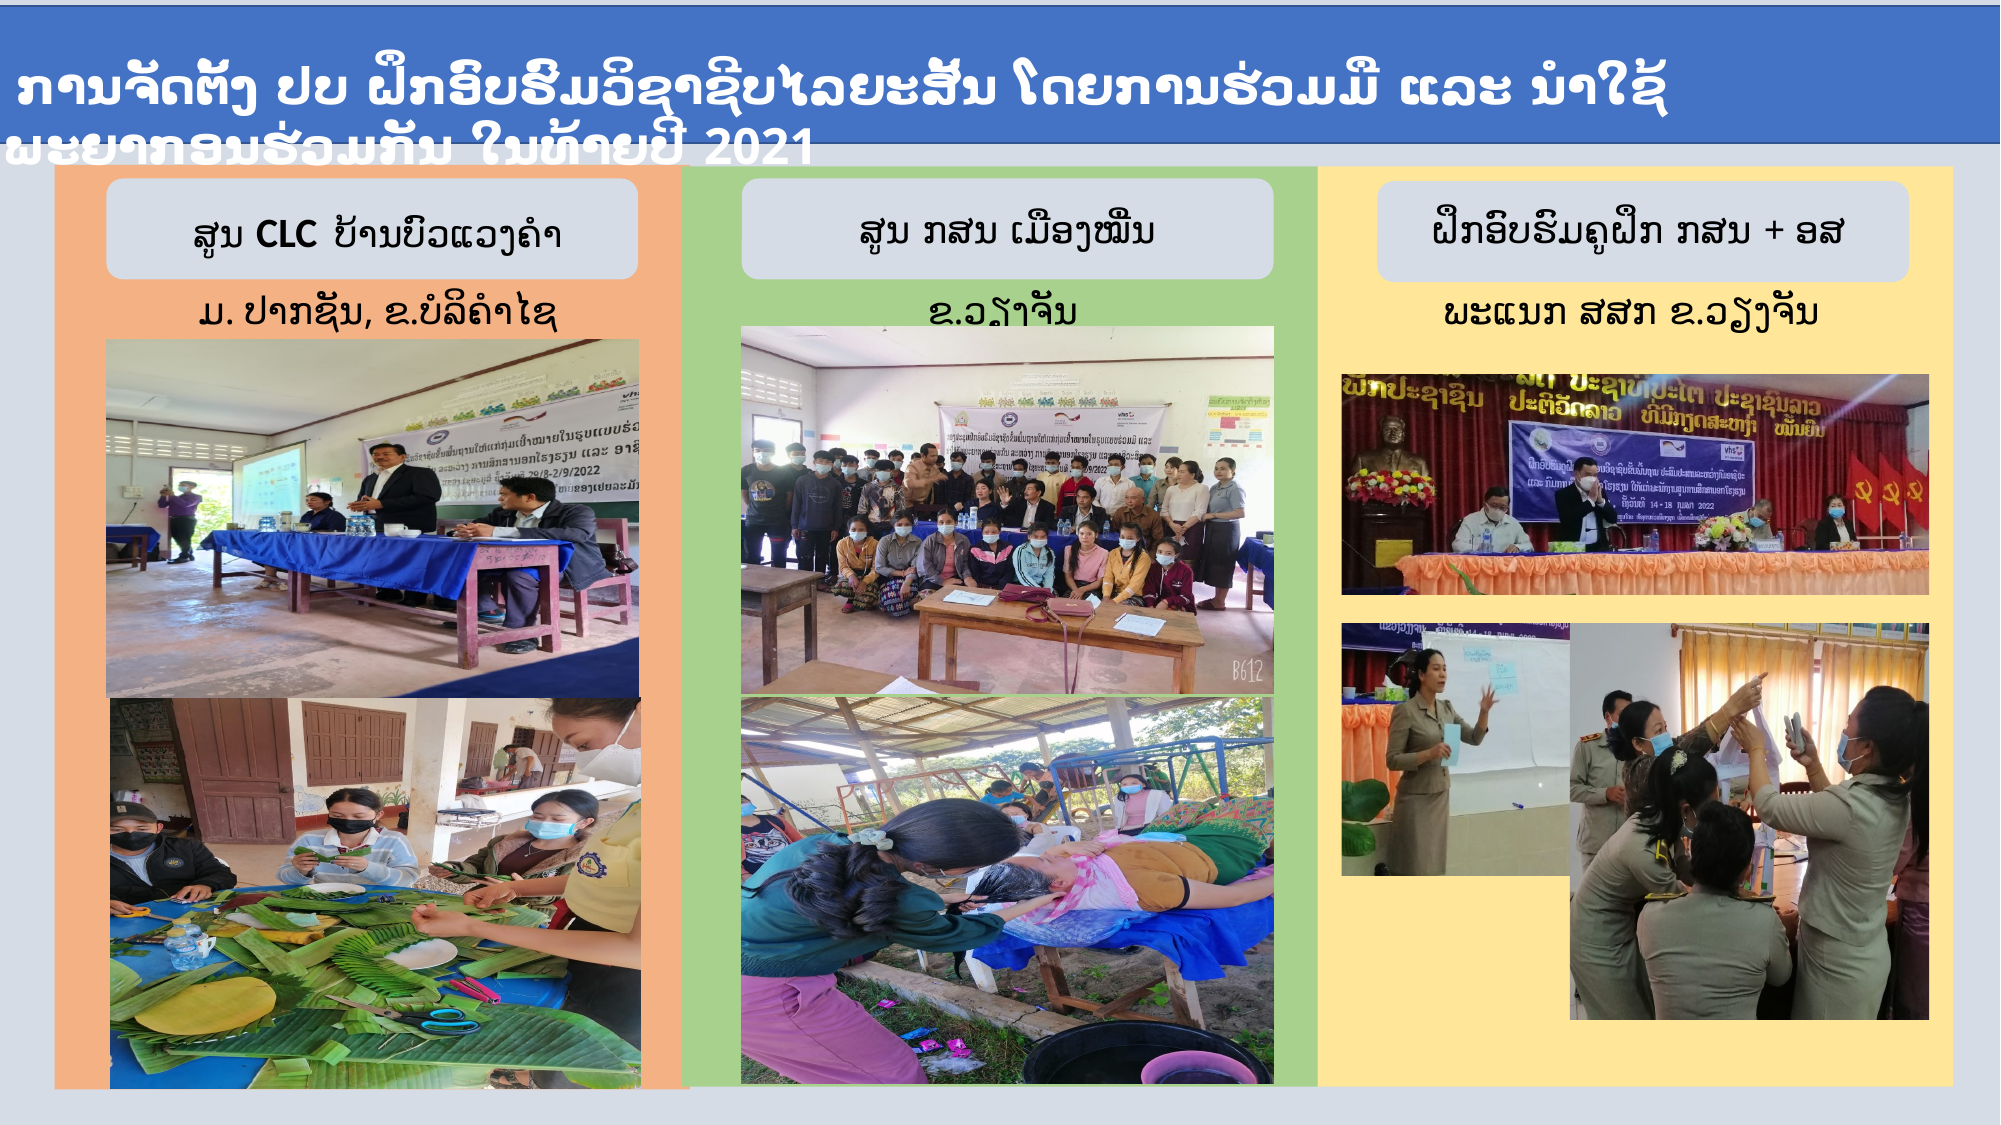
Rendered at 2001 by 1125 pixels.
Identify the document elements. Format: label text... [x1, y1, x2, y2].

text_box [740, 177, 1275, 281]
text_box ພະແນກ ສສກ ຂ.ວຽງຈັນ [1369, 279, 1894, 340]
text_box ການຈັດຕັ້ງ ປບ ຝຶກອົບຮົມວິຊາຊີບໄລຍະສັ້ນ ໂດຍການຮ່ວມມື ແລະ ນໍາໃຊ້ຊັບພະຍາກອນຮ່ວມກັນ ໃນທ້າຍປີ 2021 [0, 47, 2000, 183]
picture [741, 697, 1274, 1084]
text_box [1319, 183, 1954, 1088]
text_box [105, 177, 640, 281]
text_box [0, 5, 2000, 47]
text_box ຂ.ວຽງຈັນ [778, 279, 1228, 326]
text_box ມ. ປາກຊັນ, ຂ.ບໍລິຄໍາໄຊ [153, 279, 603, 339]
text_box [1376, 180, 1911, 283]
picture [1341, 623, 1930, 1020]
picture [1341, 374, 1930, 595]
text_box ສູນ ກສນ ເມືອງໝື່ນ [809, 198, 1207, 259]
text_box [53, 183, 691, 1090]
text_box ຝຶກອົບຮົມຄູຝຶກ ກສນ + ອສ [1382, 198, 1894, 259]
picture [741, 326, 1274, 694]
picture [106, 339, 641, 1089]
text_box [681, 165, 1319, 1088]
text_box ສູນ CLC ບ້ານບົວແວງຄໍາ [153, 198, 603, 264]
